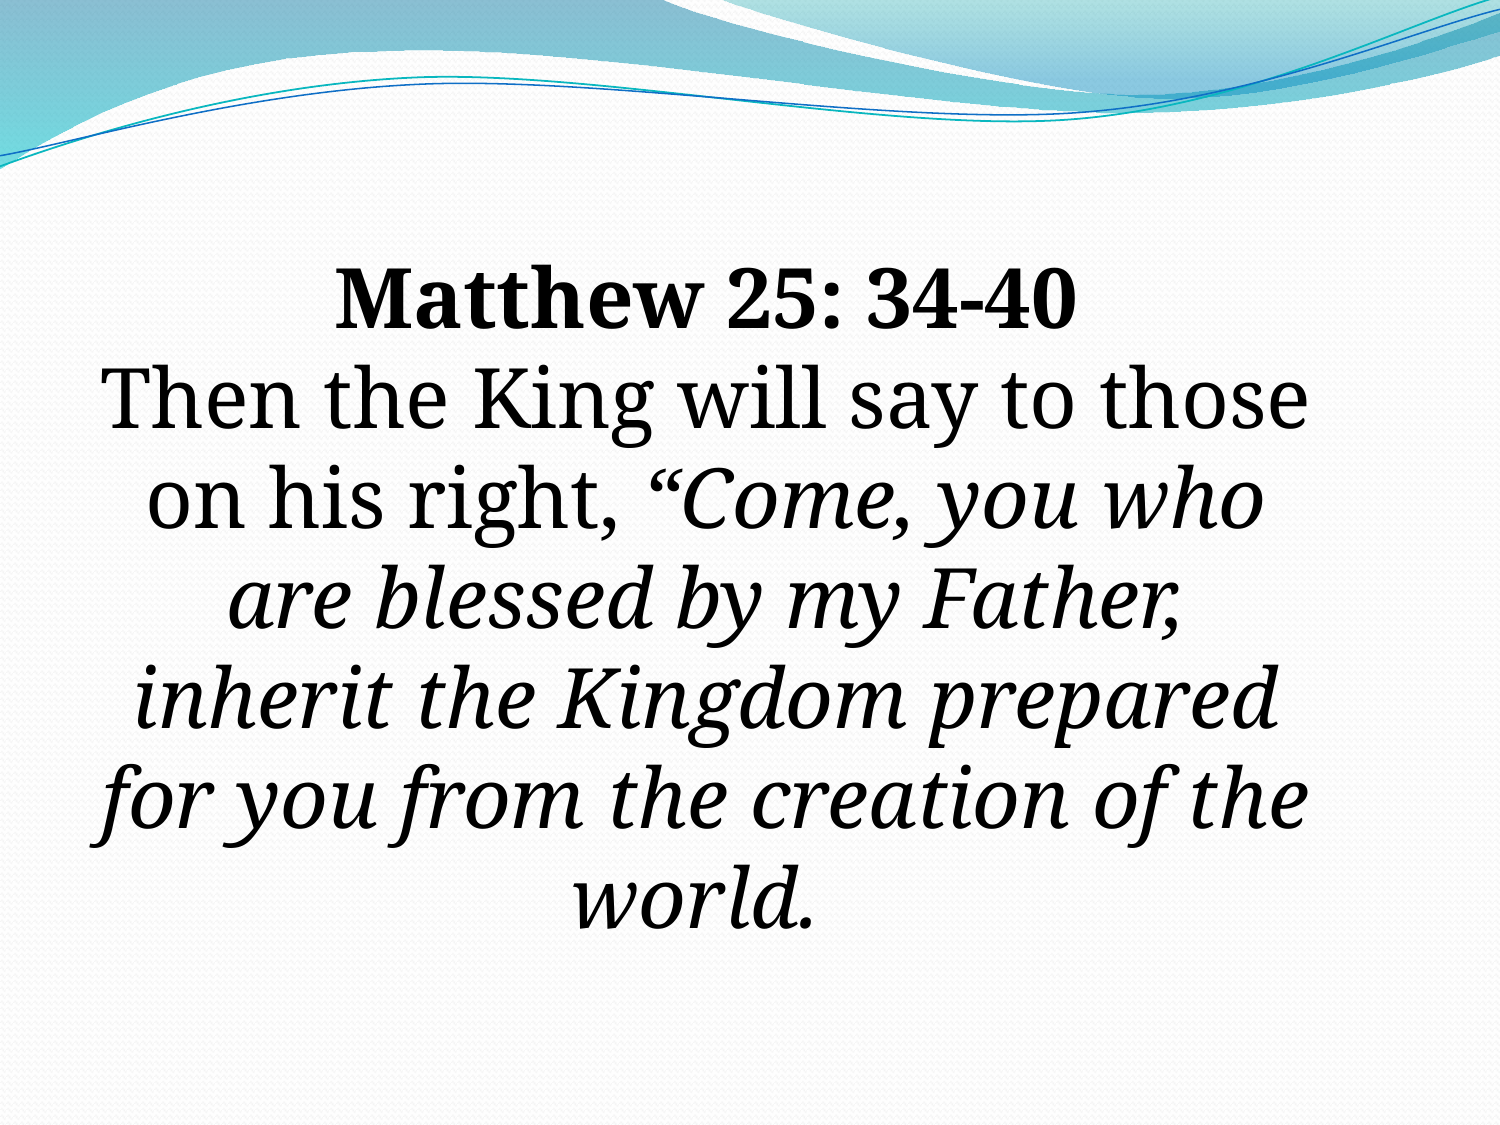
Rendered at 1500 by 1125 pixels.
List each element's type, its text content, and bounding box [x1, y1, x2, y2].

text_box Matthew 25: 34-40 Then the King will say to those on his right, “Come, you who are blessed by my Father, inherit the Kingdom prepared for you from the creation of the world. [74, 237, 1338, 953]
